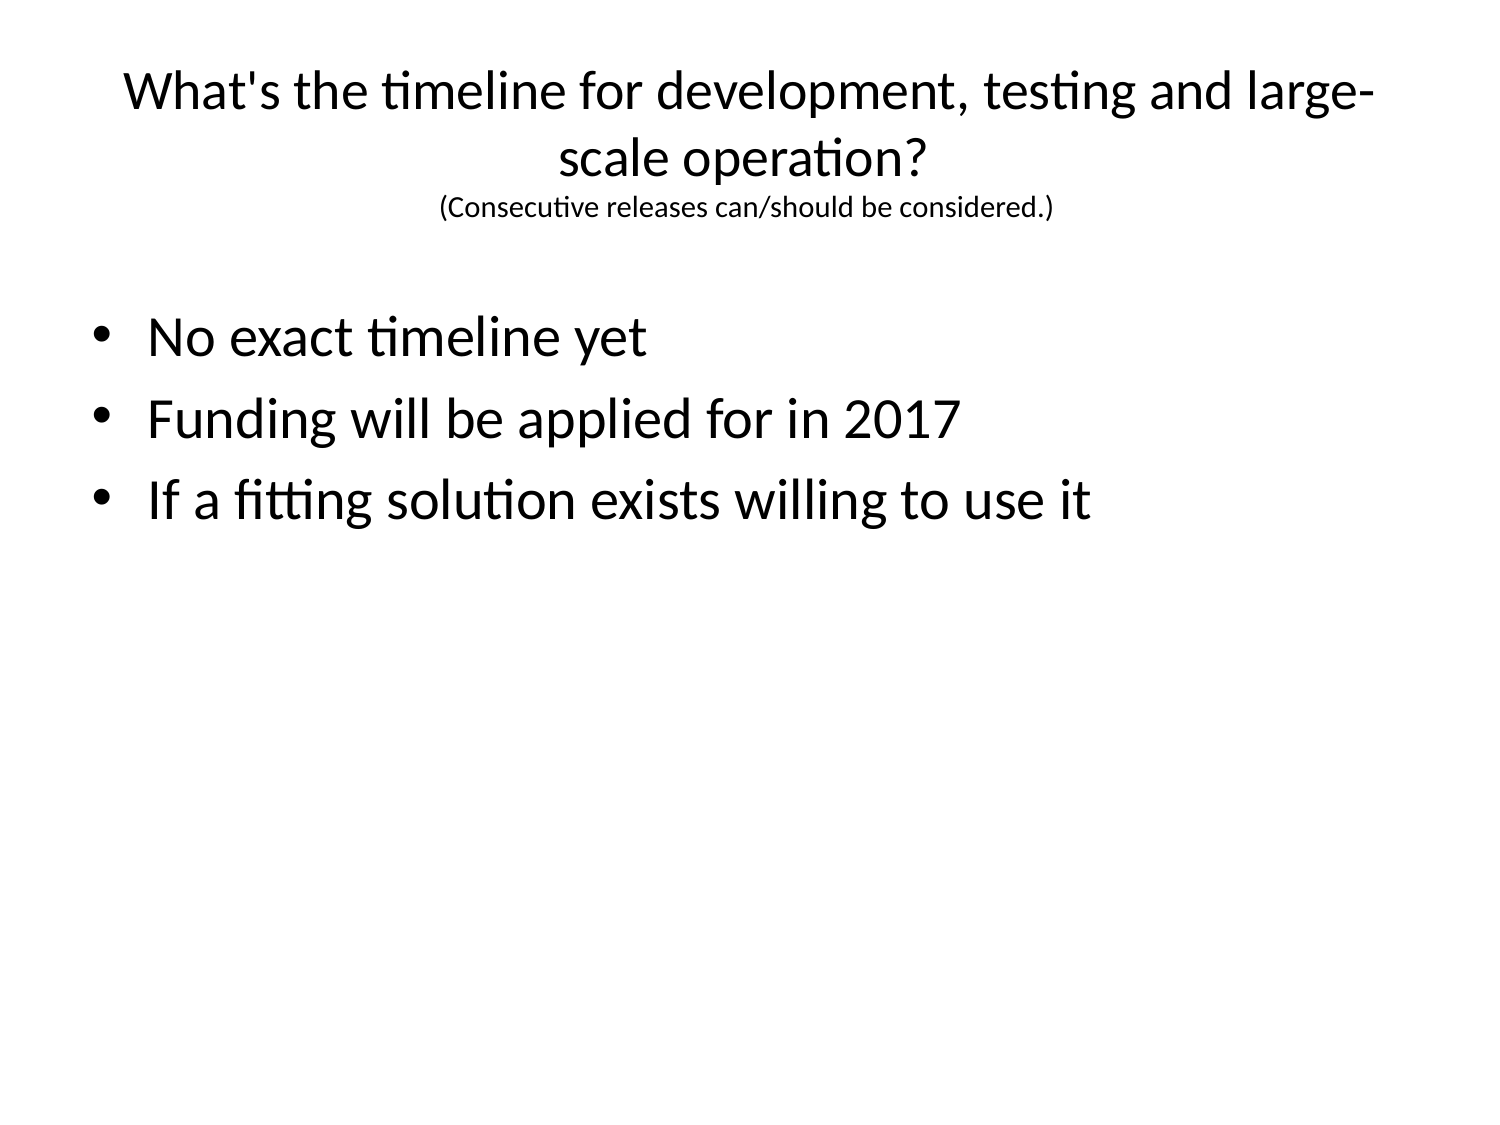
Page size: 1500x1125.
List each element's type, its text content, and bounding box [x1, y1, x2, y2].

title What's the timeline for development, testing and large-scale operation? (Consecutive releases can/should be considered.) [75, 45, 1425, 233]
list No exact timeline yet Funding will be applied for in 2017 If a fitting solution exists willing to use it [76, 290, 1459, 1076]
